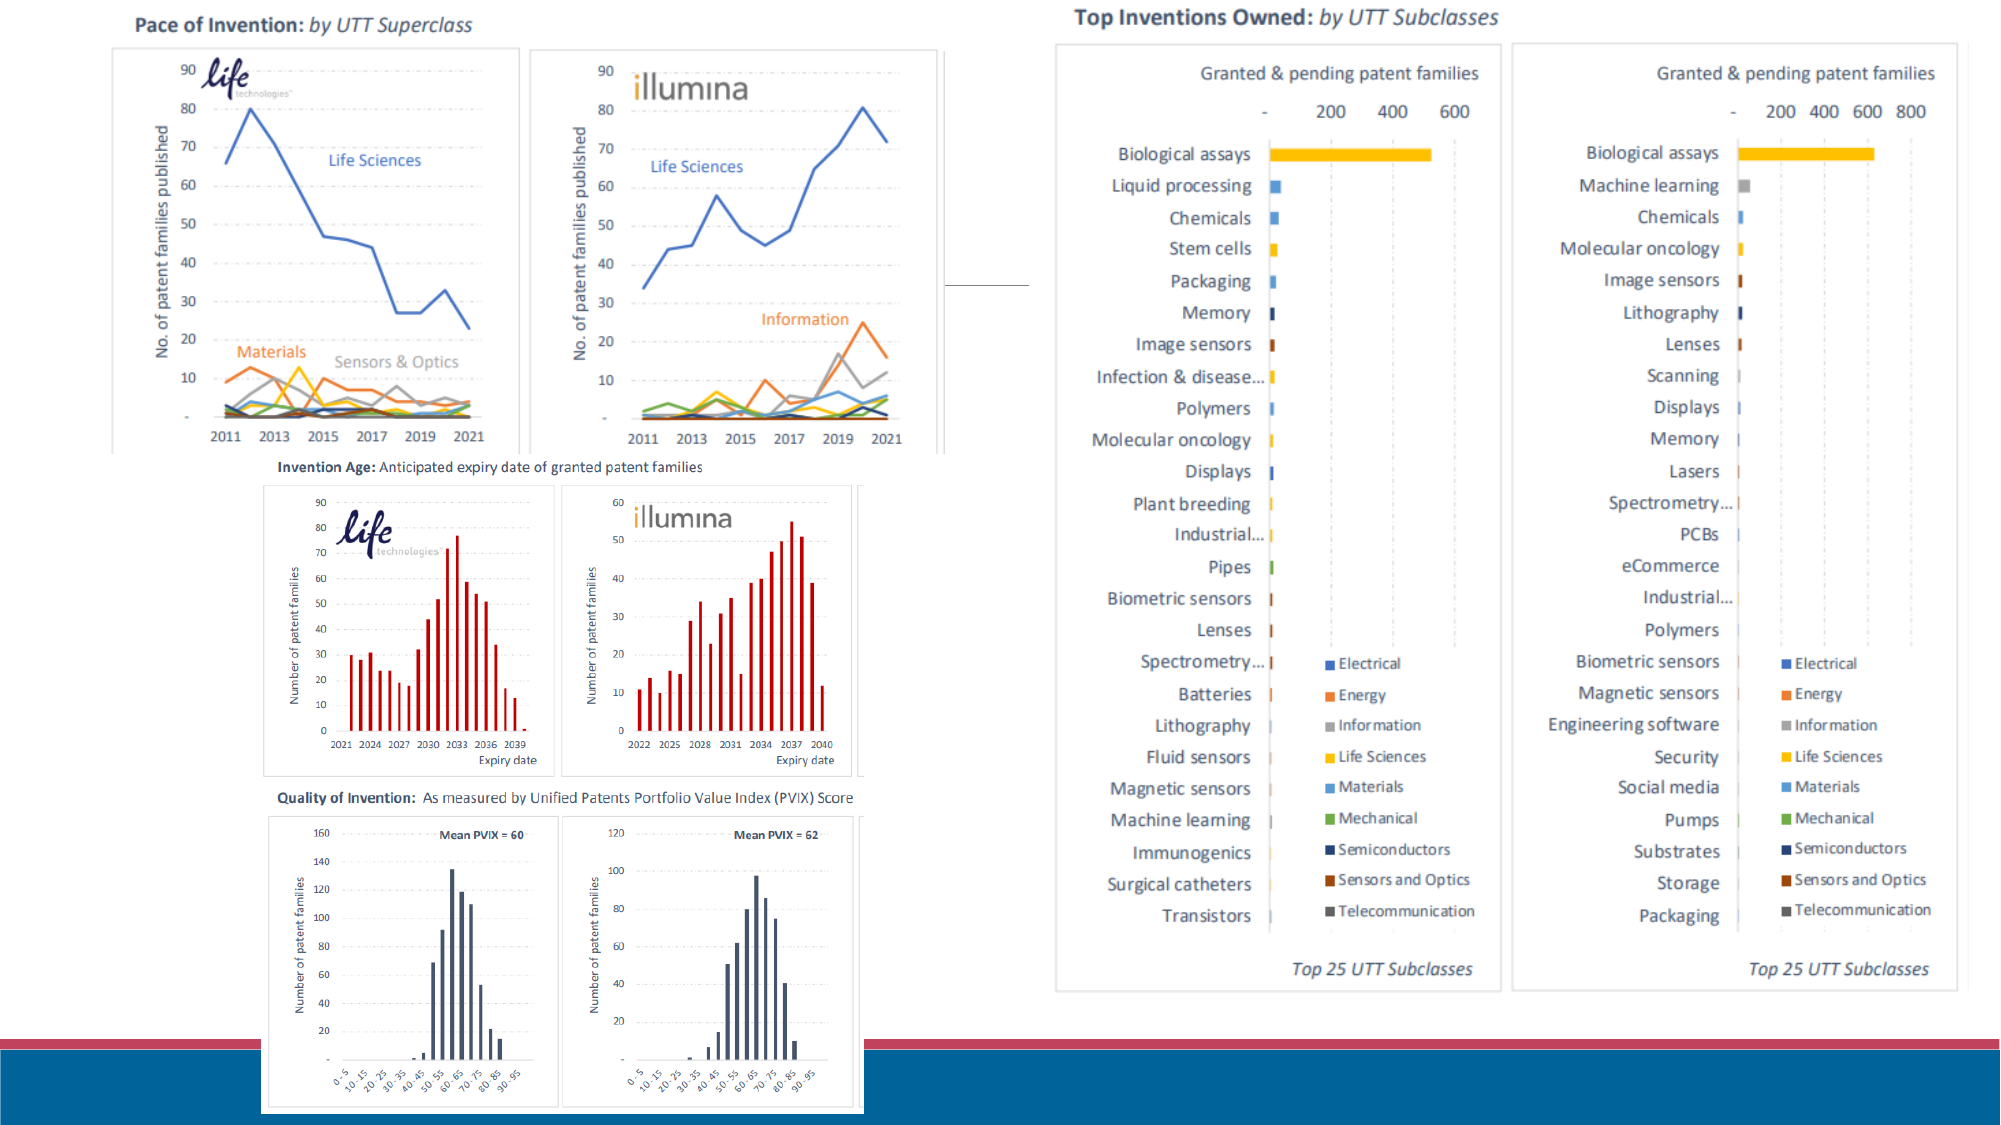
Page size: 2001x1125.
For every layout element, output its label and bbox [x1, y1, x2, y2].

picture [98, 2, 945, 454]
picture [1028, 0, 1970, 1000]
list [260, 462, 864, 1114]
